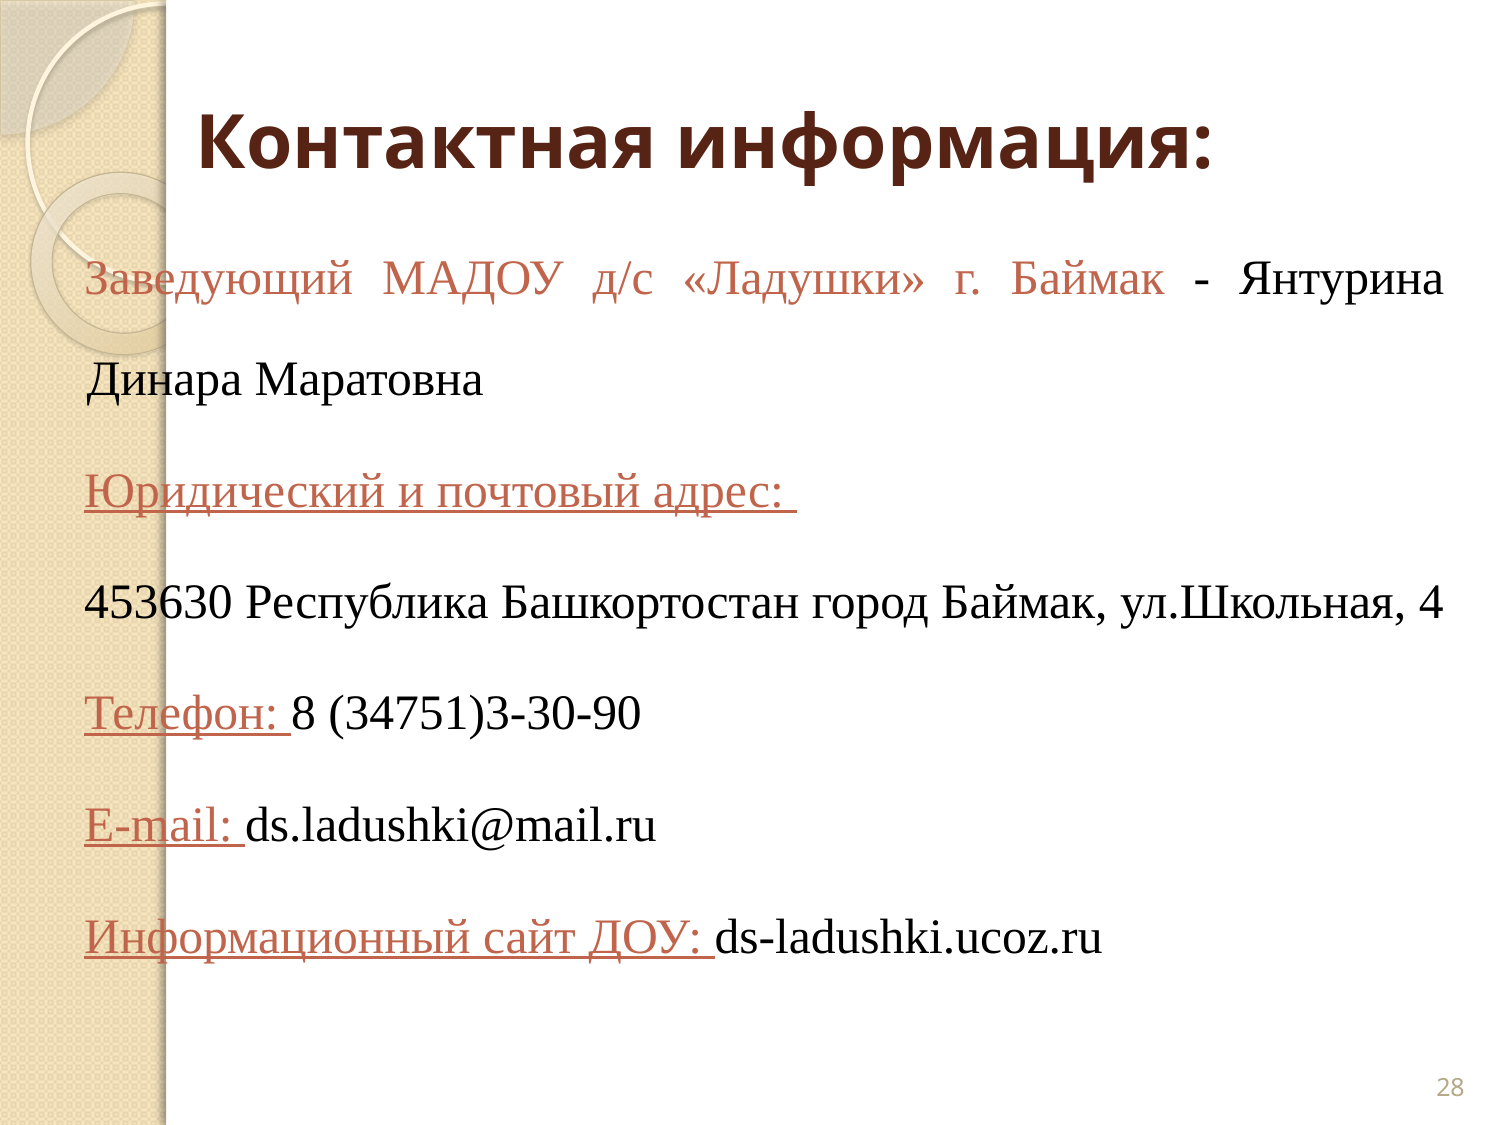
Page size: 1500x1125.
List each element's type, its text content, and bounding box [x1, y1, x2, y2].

title Контактная информация: [75, 45, 1336, 196]
slide_number 28 [1413, 1034, 1488, 1113]
list Заведующий МАДОУ д/с «Ладушки» г. Баймак - Янтурина Динара Маратовна Юридический и почтовый адрес: 453630 Республика Башкортостан город Баймак, ул.Школьная, 4 Телефон: 8 (34751)3-30-90 E-mail: ds.ladushki@mail.ru Информационный сайт ДОУ: ds-ladushki.ucoz.ru [29, 196, 1459, 1059]
